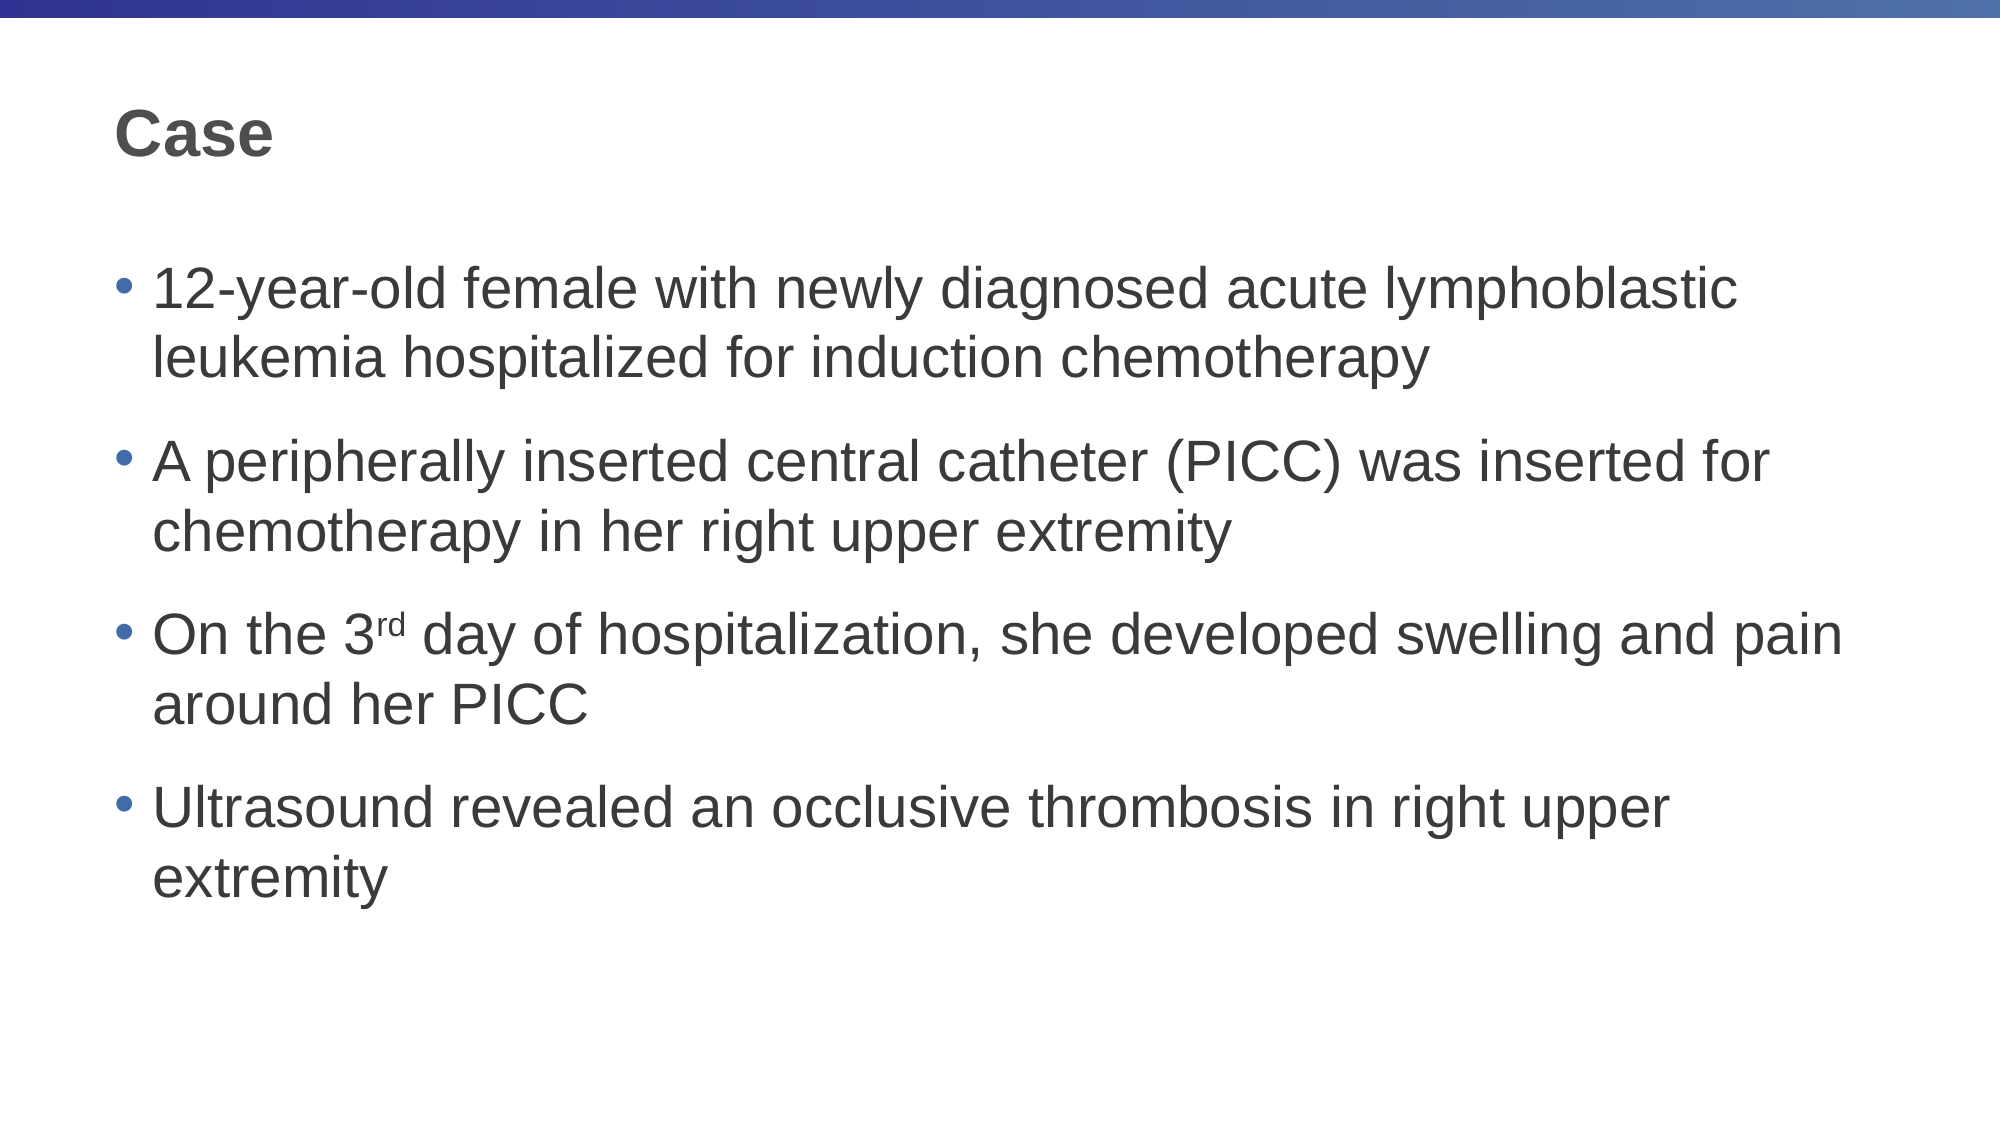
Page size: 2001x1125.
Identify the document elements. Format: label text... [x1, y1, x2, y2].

title Case [99, 32, 1863, 228]
list 12-year-old female with newly diagnosed acute lymphoblastic leukemia hospitalized for induction chemotherapy A peripherally inserted central catheter (PICC) was inserted for chemotherapy in her right upper extremity On the 3rd day of hospitalization, she developed swelling and pain around her PICC Ultrasound revealed an occlusive thrombosis in right upper extremity [99, 242, 1863, 1018]
